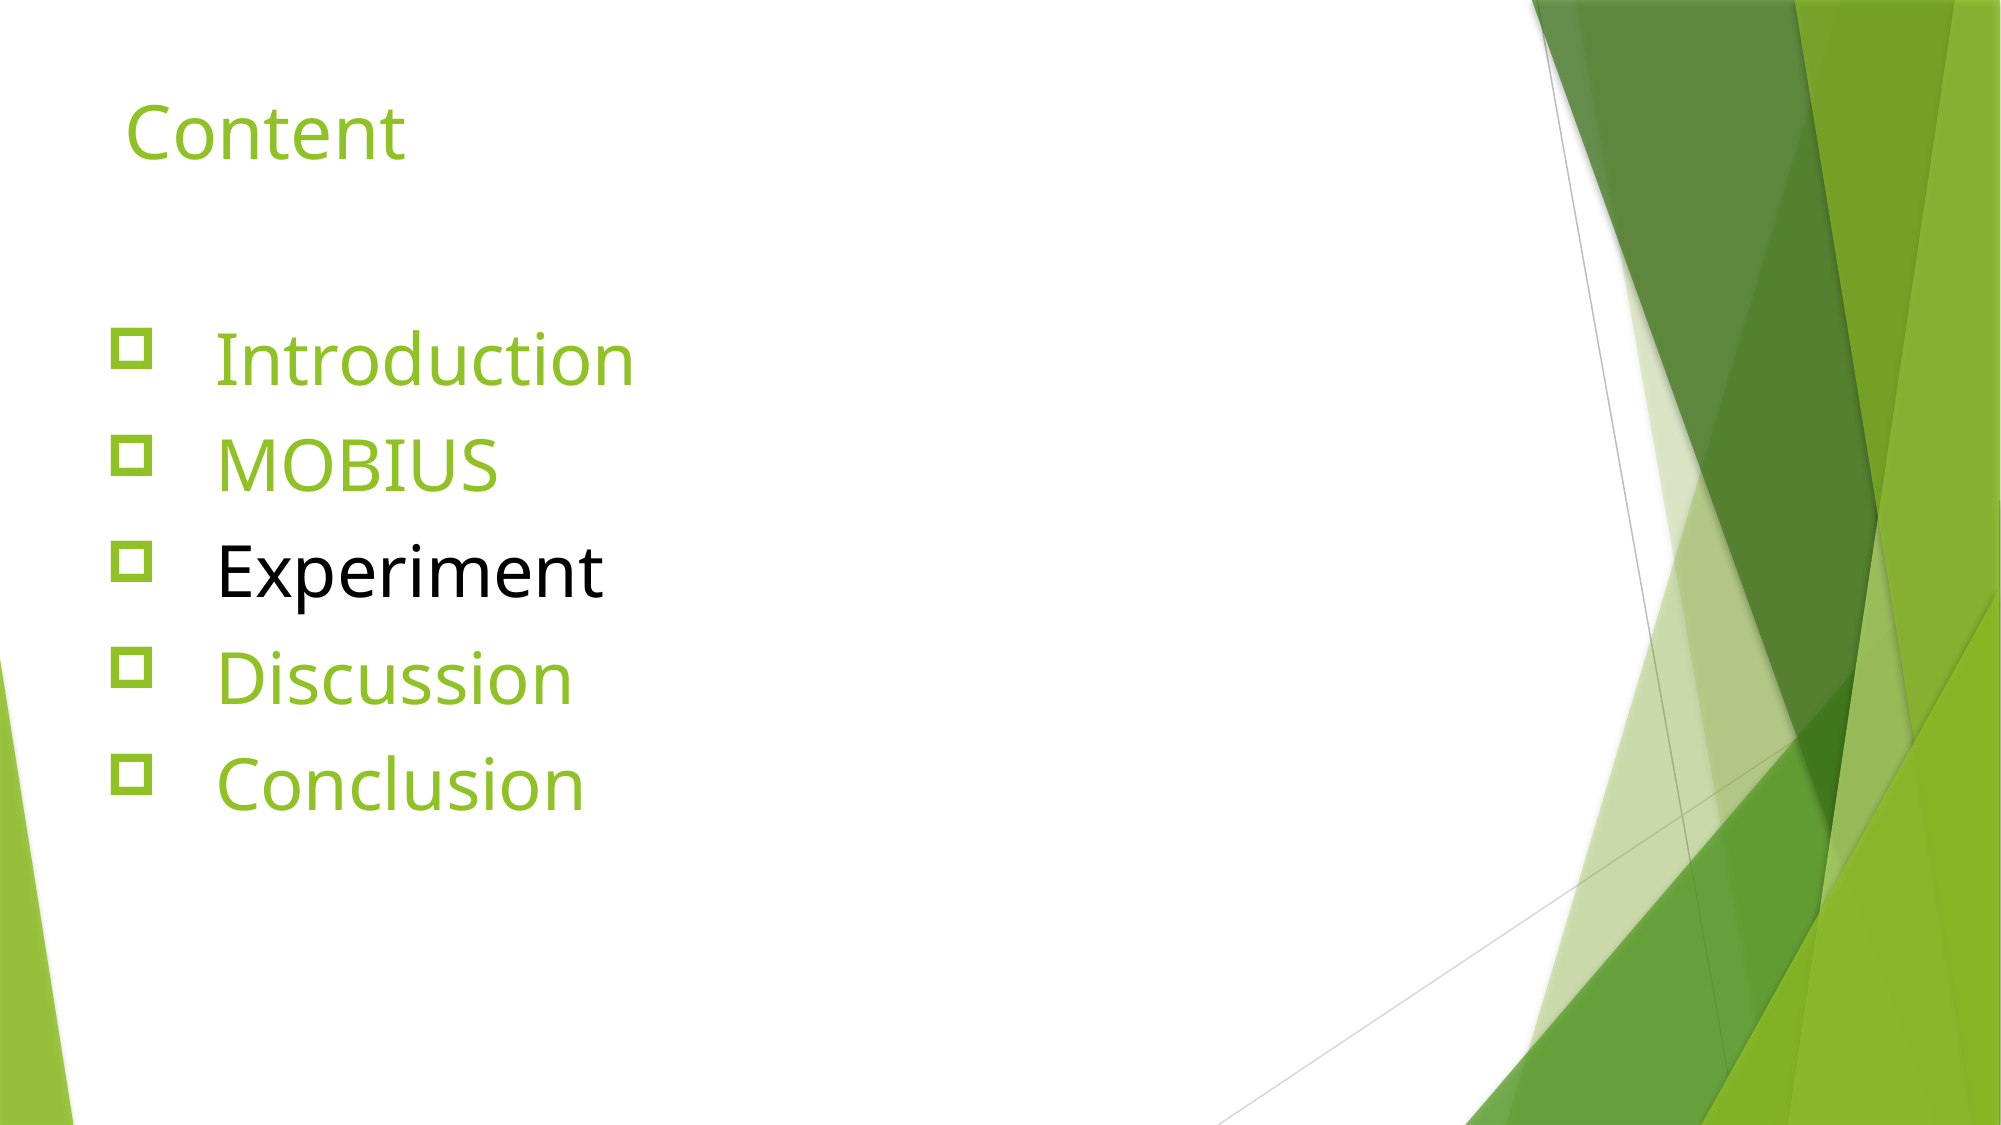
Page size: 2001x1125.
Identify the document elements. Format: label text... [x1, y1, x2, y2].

list Introduction MOBIUS Experiment Discussion Conclusion [91, 199, 1502, 836]
text_box Content [109, 77, 830, 182]
